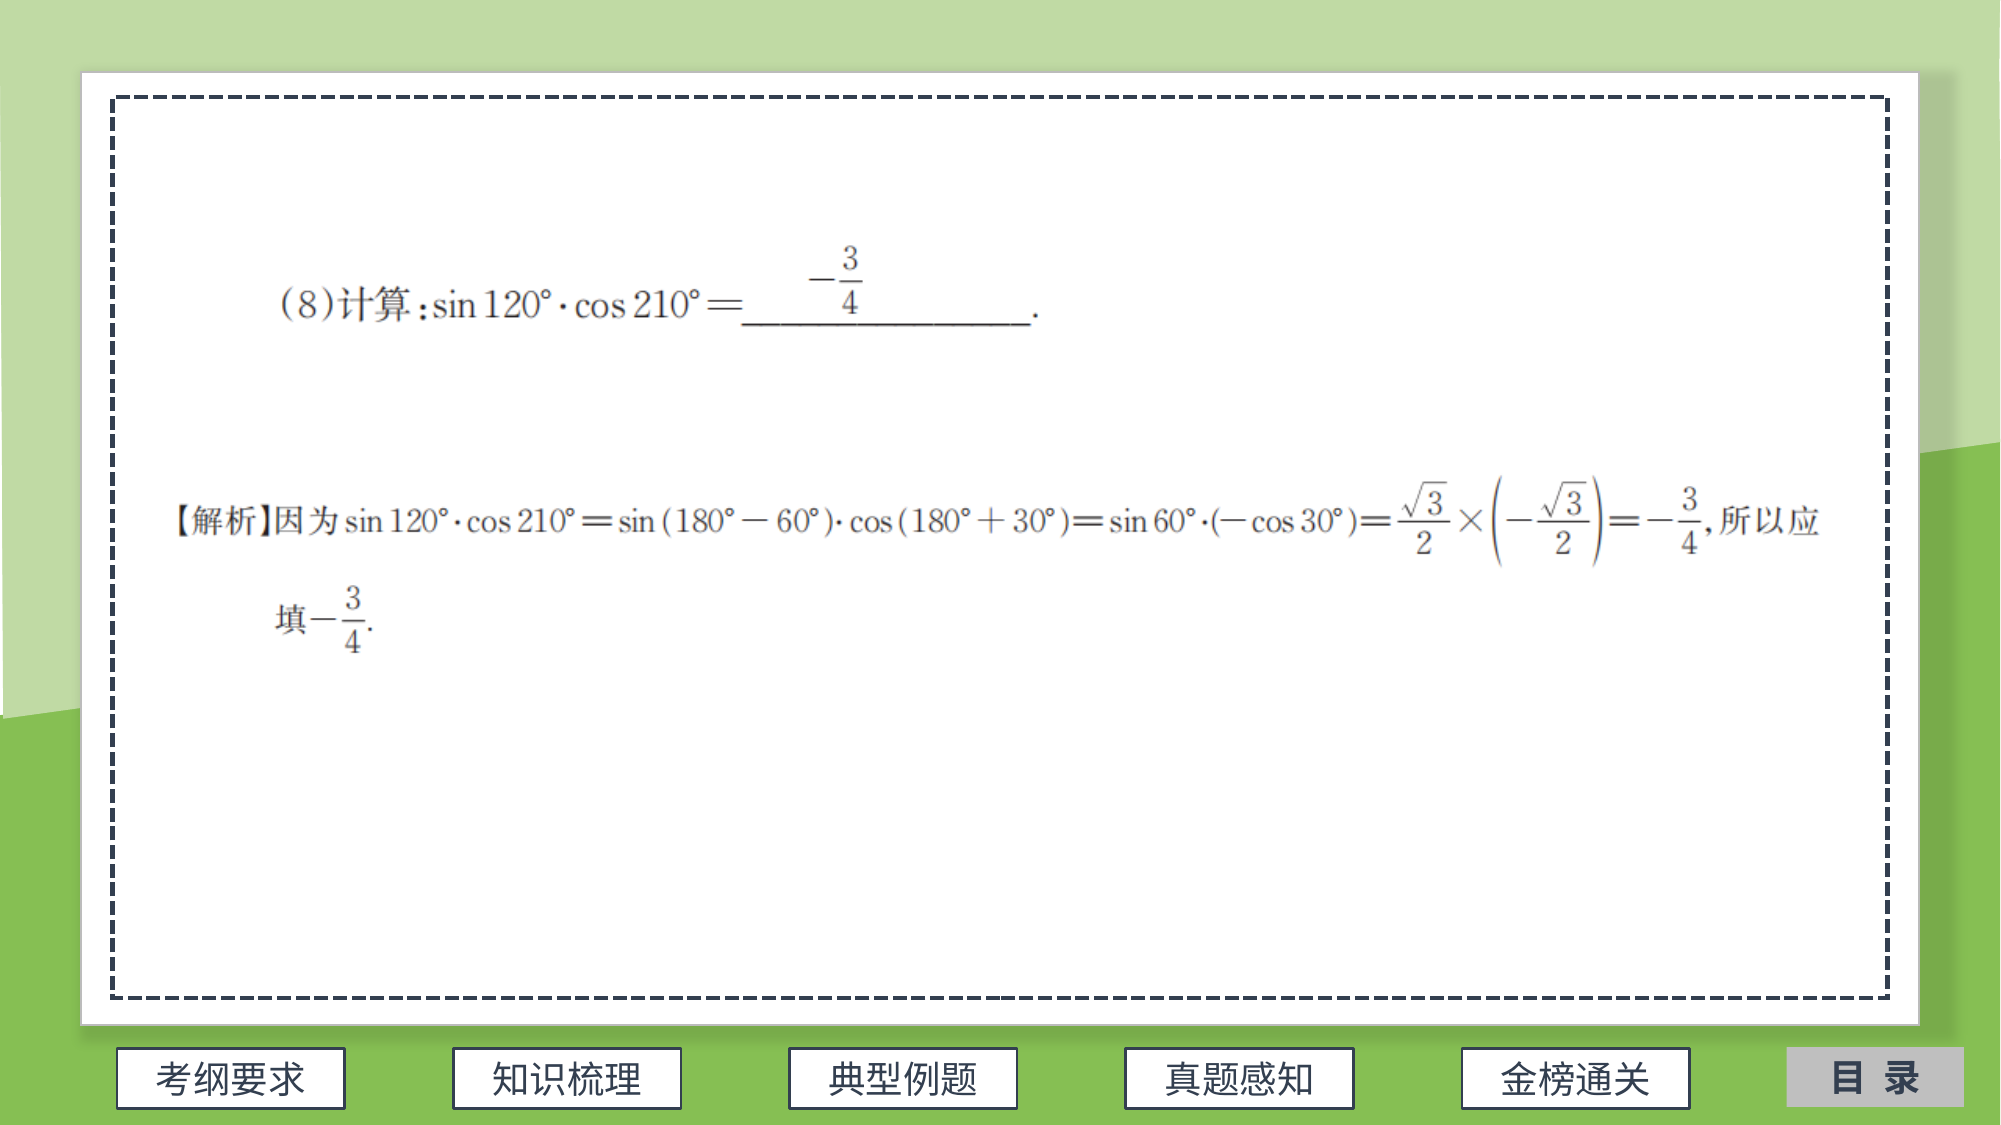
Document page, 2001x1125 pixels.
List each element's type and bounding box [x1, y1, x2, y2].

picture [267, 233, 1085, 338]
picture [167, 463, 1832, 661]
